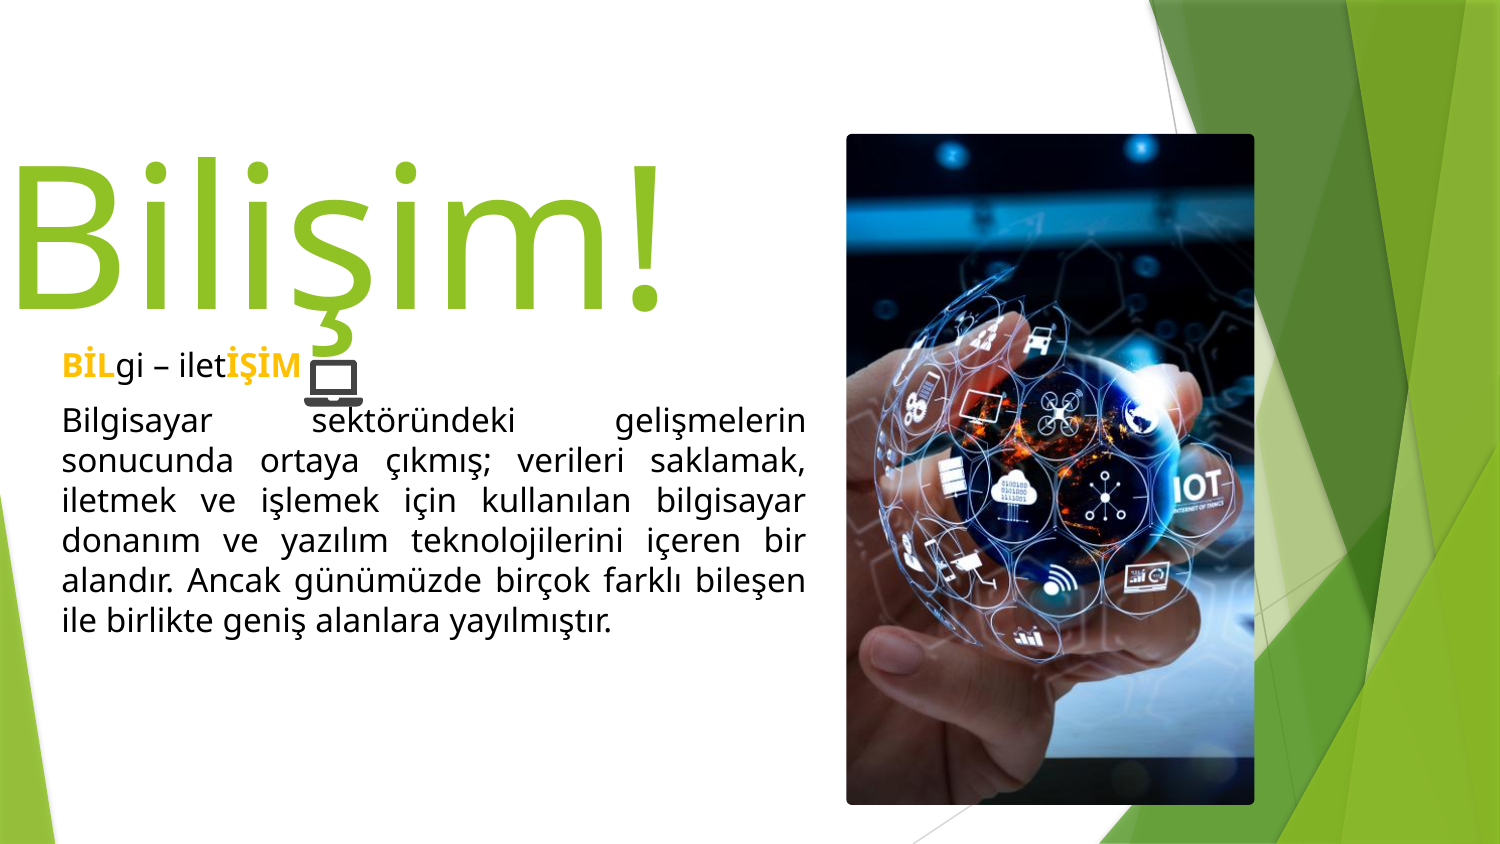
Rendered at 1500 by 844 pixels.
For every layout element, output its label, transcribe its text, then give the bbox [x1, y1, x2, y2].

picture [845, 133, 1255, 806]
subtitle BİLgi – iletİŞİM Bilgisayar sektöründeki gelişmelerin sonucunda ortaya çıkmış; verileri saklamak, iletmek ve işlemek için kullanılan bilgisayar donanım ve yazılım teknolojilerini içeren bir alandır. Ancak günümüzde birçok farklı bileşen ile birlikte geniş alanlara yayılmıştır. [61, 343, 808, 701]
text_box [304, 397, 363, 407]
text_box [310, 359, 357, 395]
title Bilişim! [0, 133, 687, 325]
